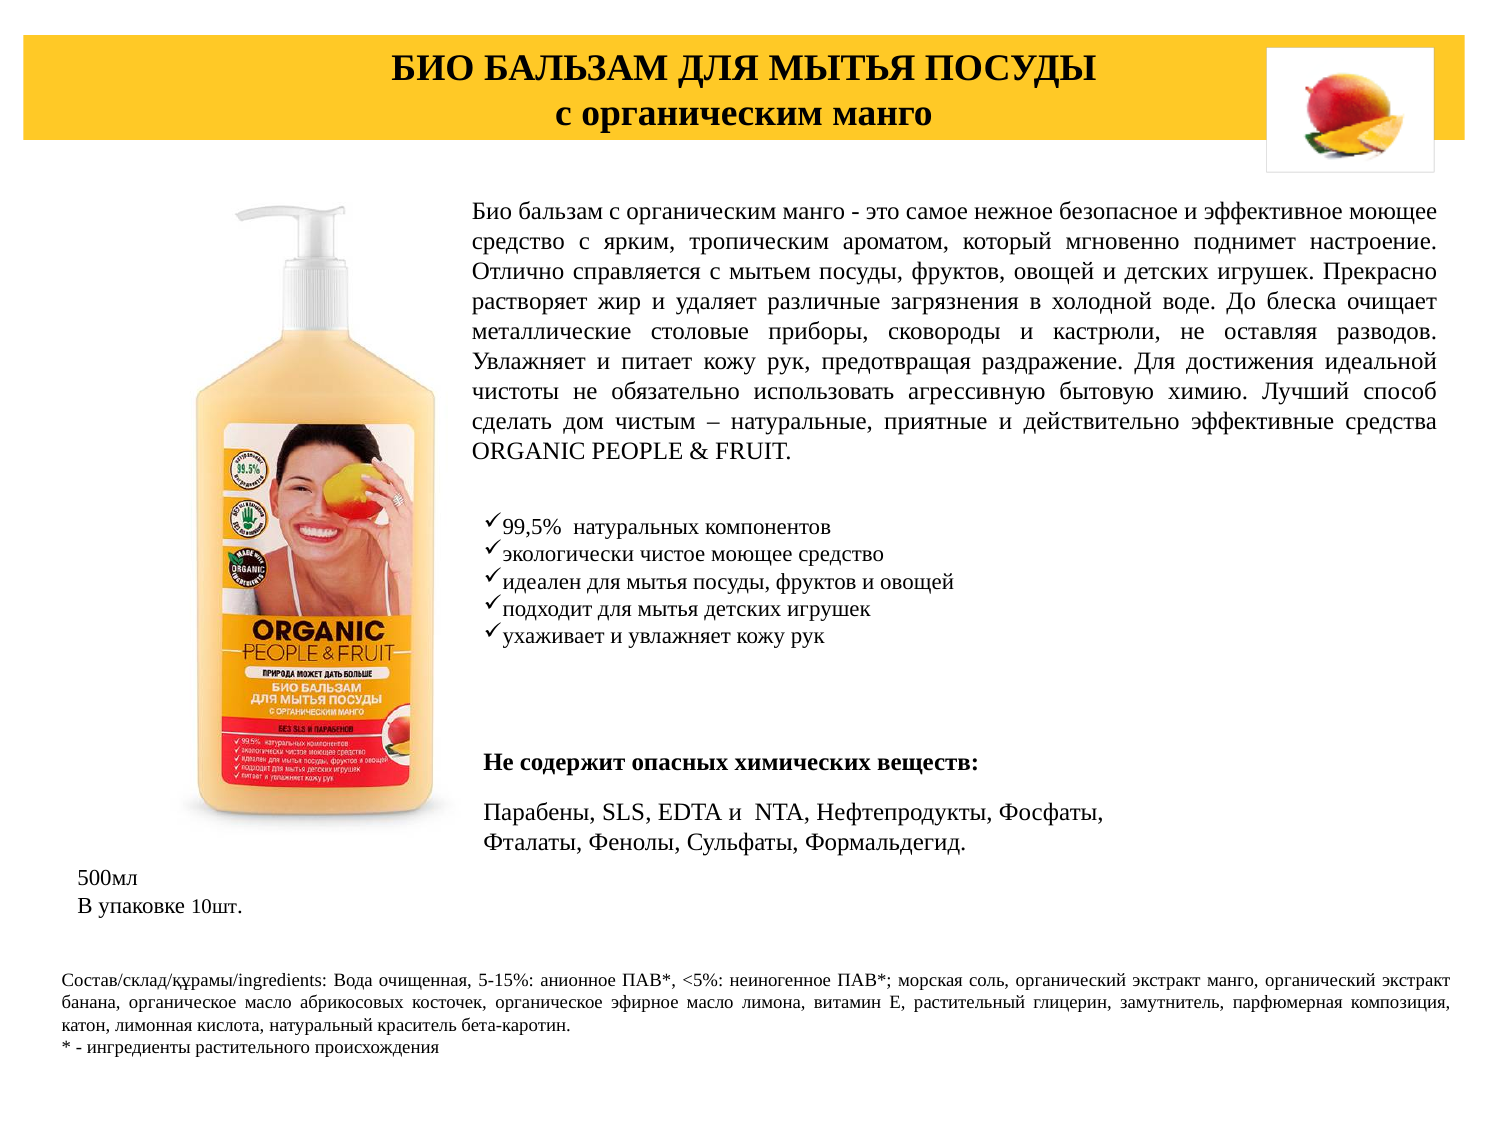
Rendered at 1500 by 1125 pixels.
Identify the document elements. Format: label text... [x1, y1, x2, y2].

text_box Состав/склад/құрамы/ingredients: Вода очищенная, 5-15%: анионное ПАВ*, <5%: неиногенное ПАВ*; морская соль, органический экстракт манго, органический экстракт банана, органическое масло абрикосовых косточек, органическое эфирное масло лимона, витамин Е, растительный глицерин, замутнитель, парфюмерная композиция, катон, лимонная кислота, натуральный краситель бета-каротин. * - ингредиенты растительного происхождения [46, 937, 1465, 1065]
text_box Не содержит опасных химических веществ: Парабены, SLS, EDTA и NTA, Нефтепродукты, Фосфаты, Фталаты, Фенолы, Сульфаты, Формальдегид. [640, 738, 1219, 863]
picture [0, 93, 637, 1048]
picture [1265, 46, 1437, 174]
text_box Био бальзам с органическим манго - это самое нежное безопасное и эффективное моющее средство с ярким, тропическим ароматом, который мгновенно поднимет настроение. Отлично справляется с мытьем посуды, фруктов, овощей и детских игрушек. Прекрасно растворяет жир и удаляет различные загрязнения в холодной воде. До блеска очищает металлические столовые приборы, сковороды и кастрюли, не оставляя разводов. Увлажняет и питает кожу рук, предотвращая раздражение. Для достижения идеальной чистоты не обязательно использовать агрессивную бытовую химию. Лучший способ сделать дом чистым – натуральные, приятные и действительно эффективные средства ORGANIC PEOPLE & FRUIT. [640, 187, 1454, 472]
text_box 99,5% натуральных компонентов экологически чистое моющее средство идеален для мытья посуды, фруктов и овощей подходит для мытья детских игрушек ухаживает и увлажняет кожу рук [640, 503, 1465, 656]
text_box БИО БАЛЬЗАМ ДЛЯ МЫТЬЯ ПОСУДЫ с органическим манго [23, 35, 1465, 140]
